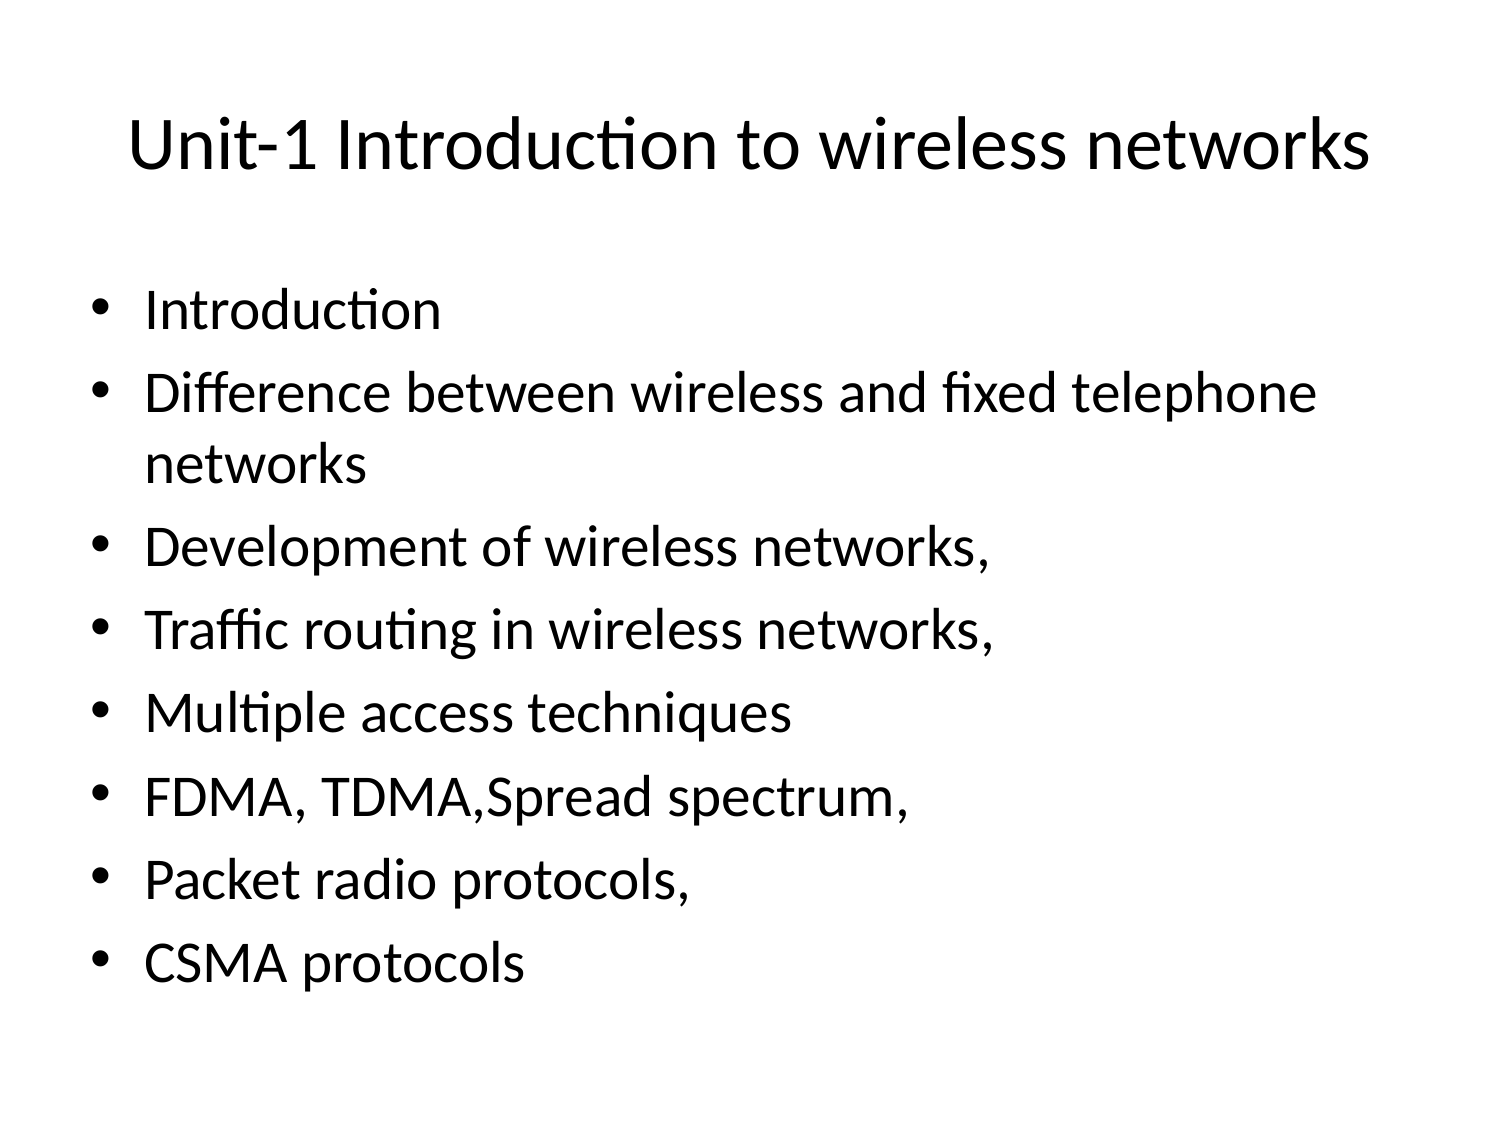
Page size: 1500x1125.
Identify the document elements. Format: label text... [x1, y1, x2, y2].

list Introduction Difference between wireless and fixed telephone networks Development of wireless networks, Traffic routing in wireless networks, Multiple access techniques FDMA, TDMA,Spread spectrum, Packet radio protocols, CSMA protocols [75, 262, 1425, 1005]
title Unit-1 Introduction to wireless networks [75, 45, 1425, 233]
